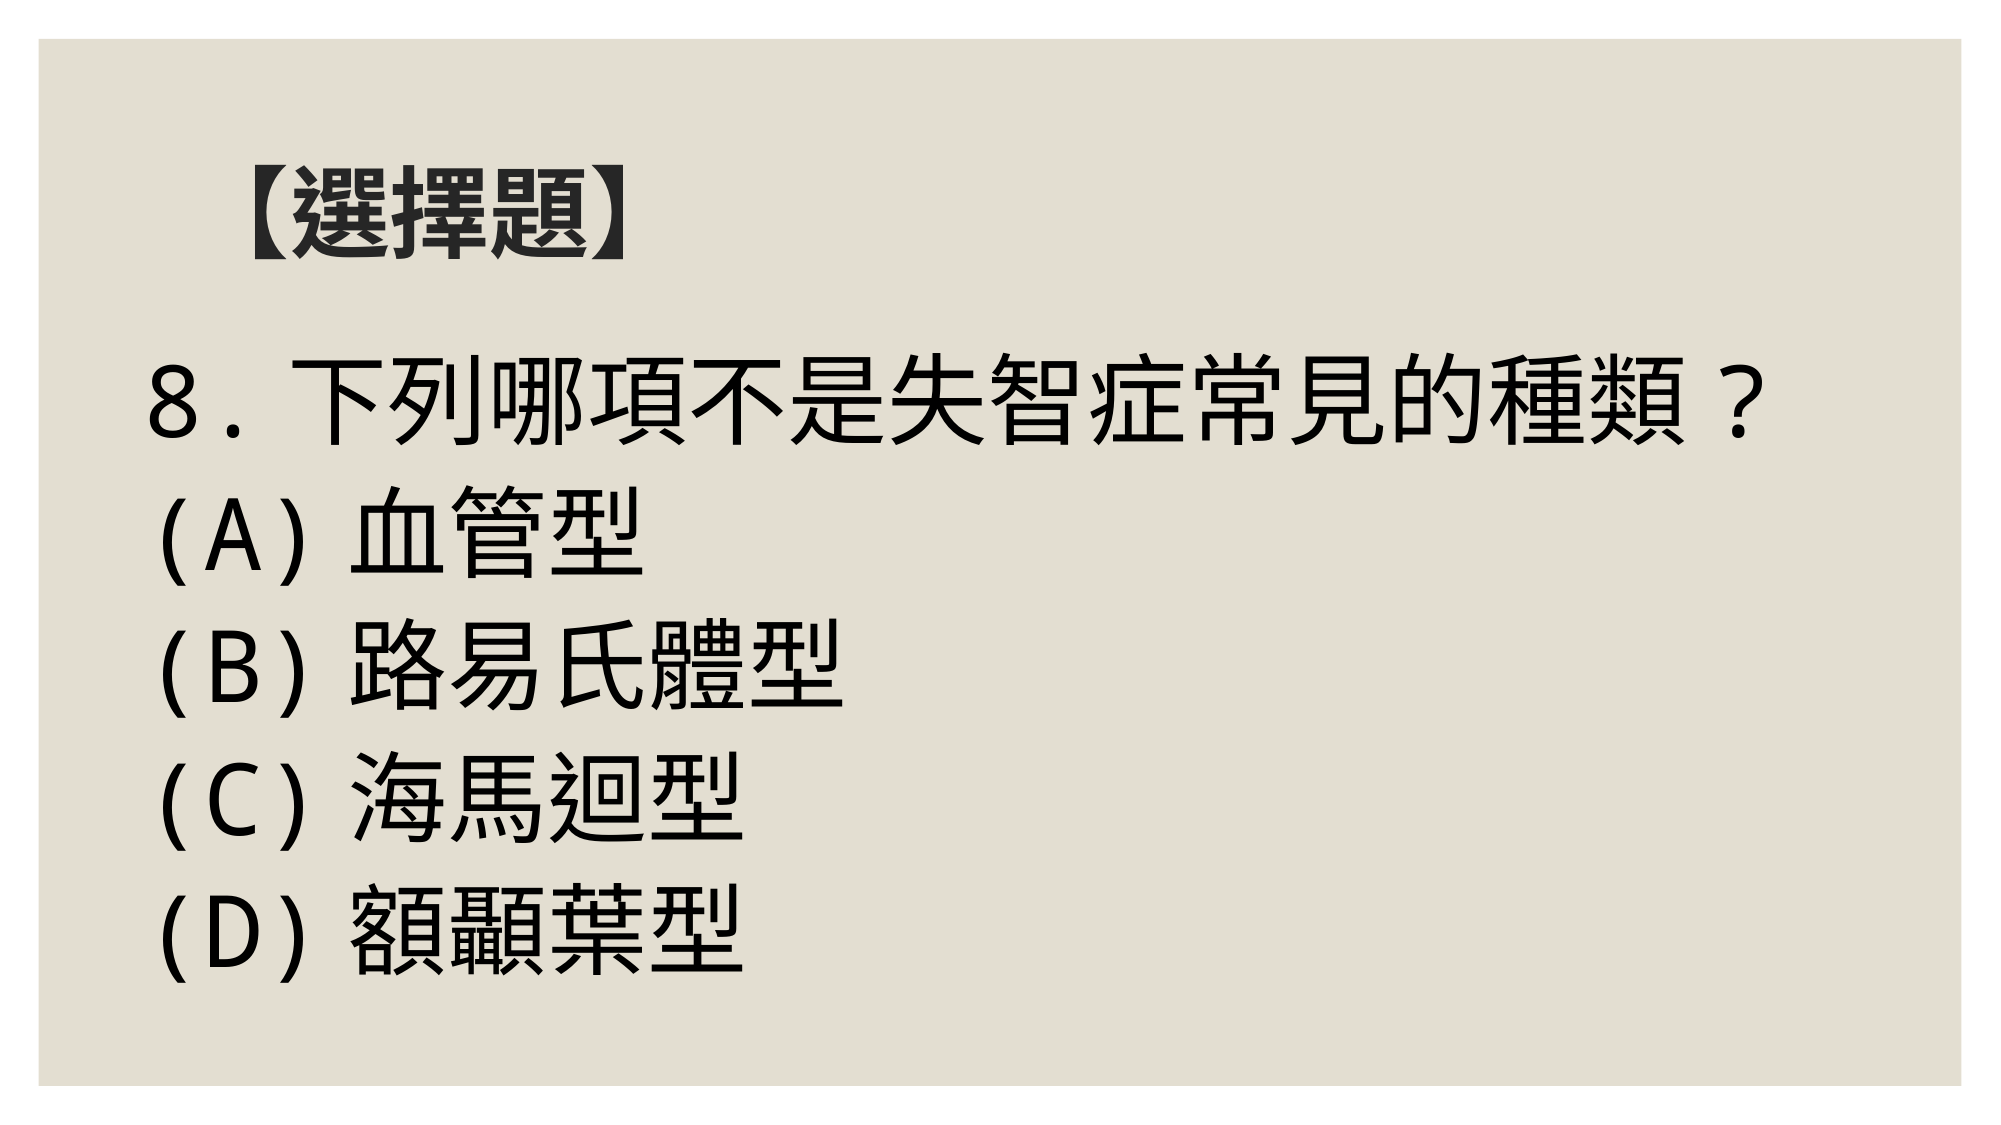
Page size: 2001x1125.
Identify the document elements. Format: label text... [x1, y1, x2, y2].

list 8.下列哪項不是失智症常見的種類? (A)血管型 (B)路易氏體型 (C)海馬迴型 (D)額顳葉型 [128, 330, 1788, 1027]
title 【選擇題】 [174, 105, 1825, 331]
